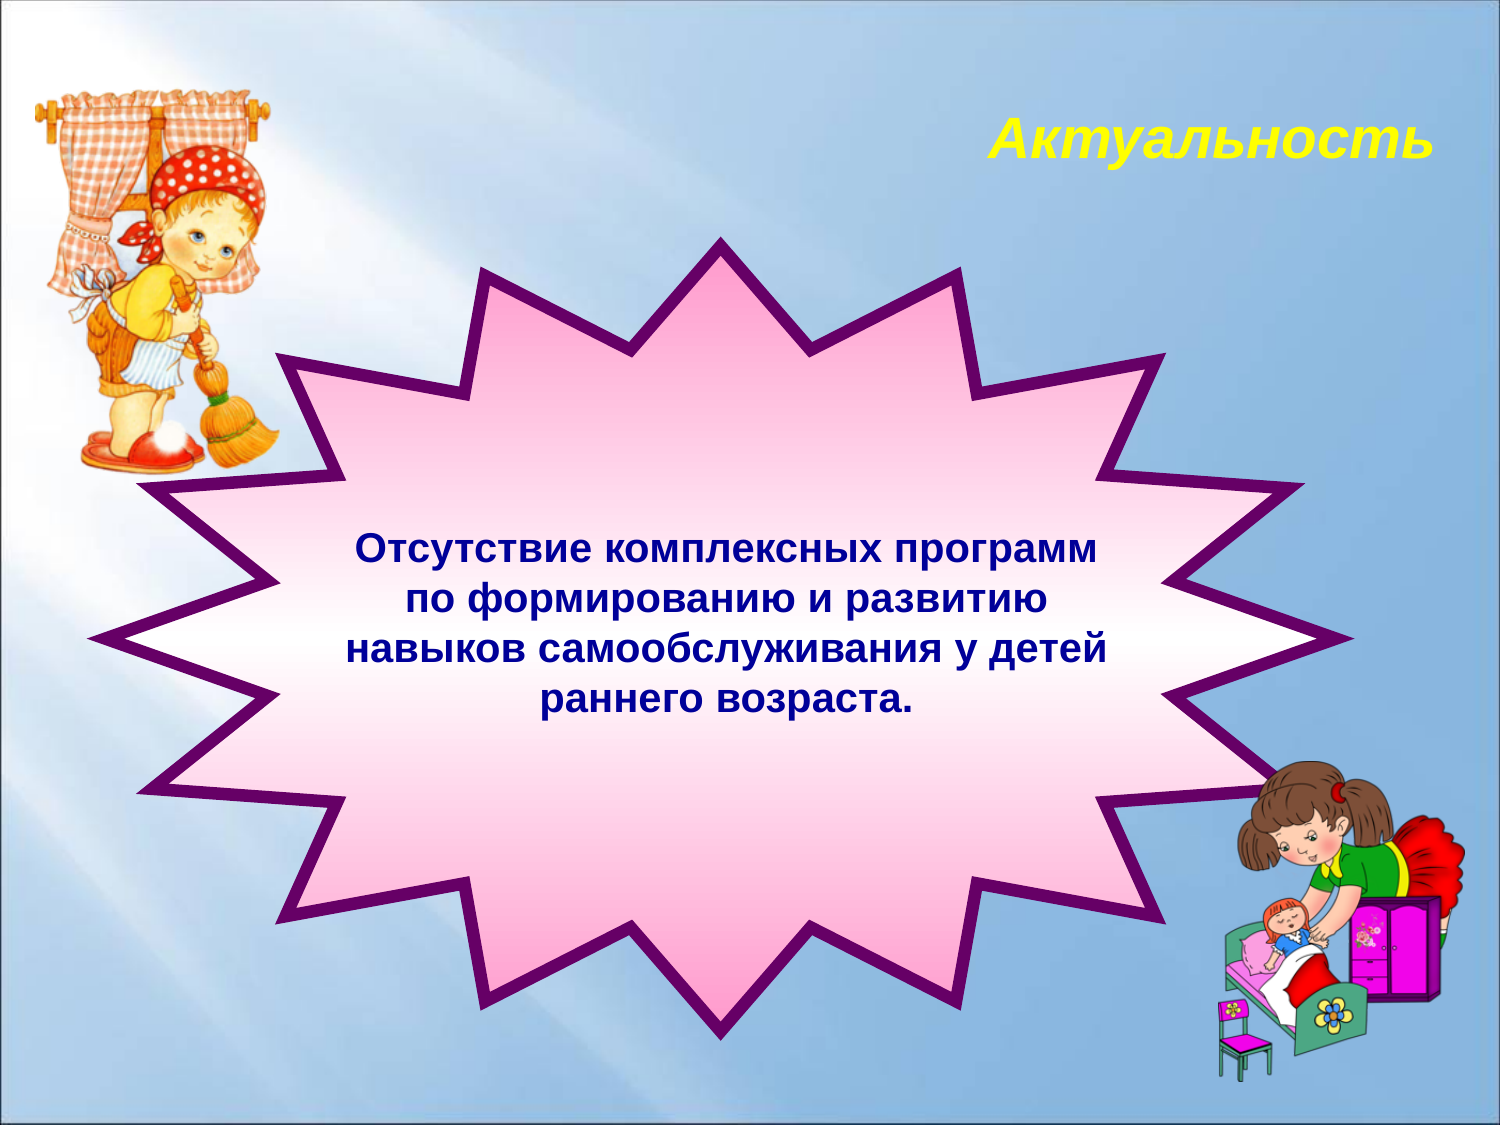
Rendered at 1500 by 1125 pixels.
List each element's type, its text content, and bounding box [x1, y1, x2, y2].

picture [0, 0, 1500, 1125]
text_box Отсутствие комплексных программ по формированию и развитию навыков самообслуживания у детей раннего возраста. [316, 445, 1137, 729]
text_box [105, 476, 1336, 1032]
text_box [960, 0, 1466, 223]
text_box [299, 246, 1156, 445]
